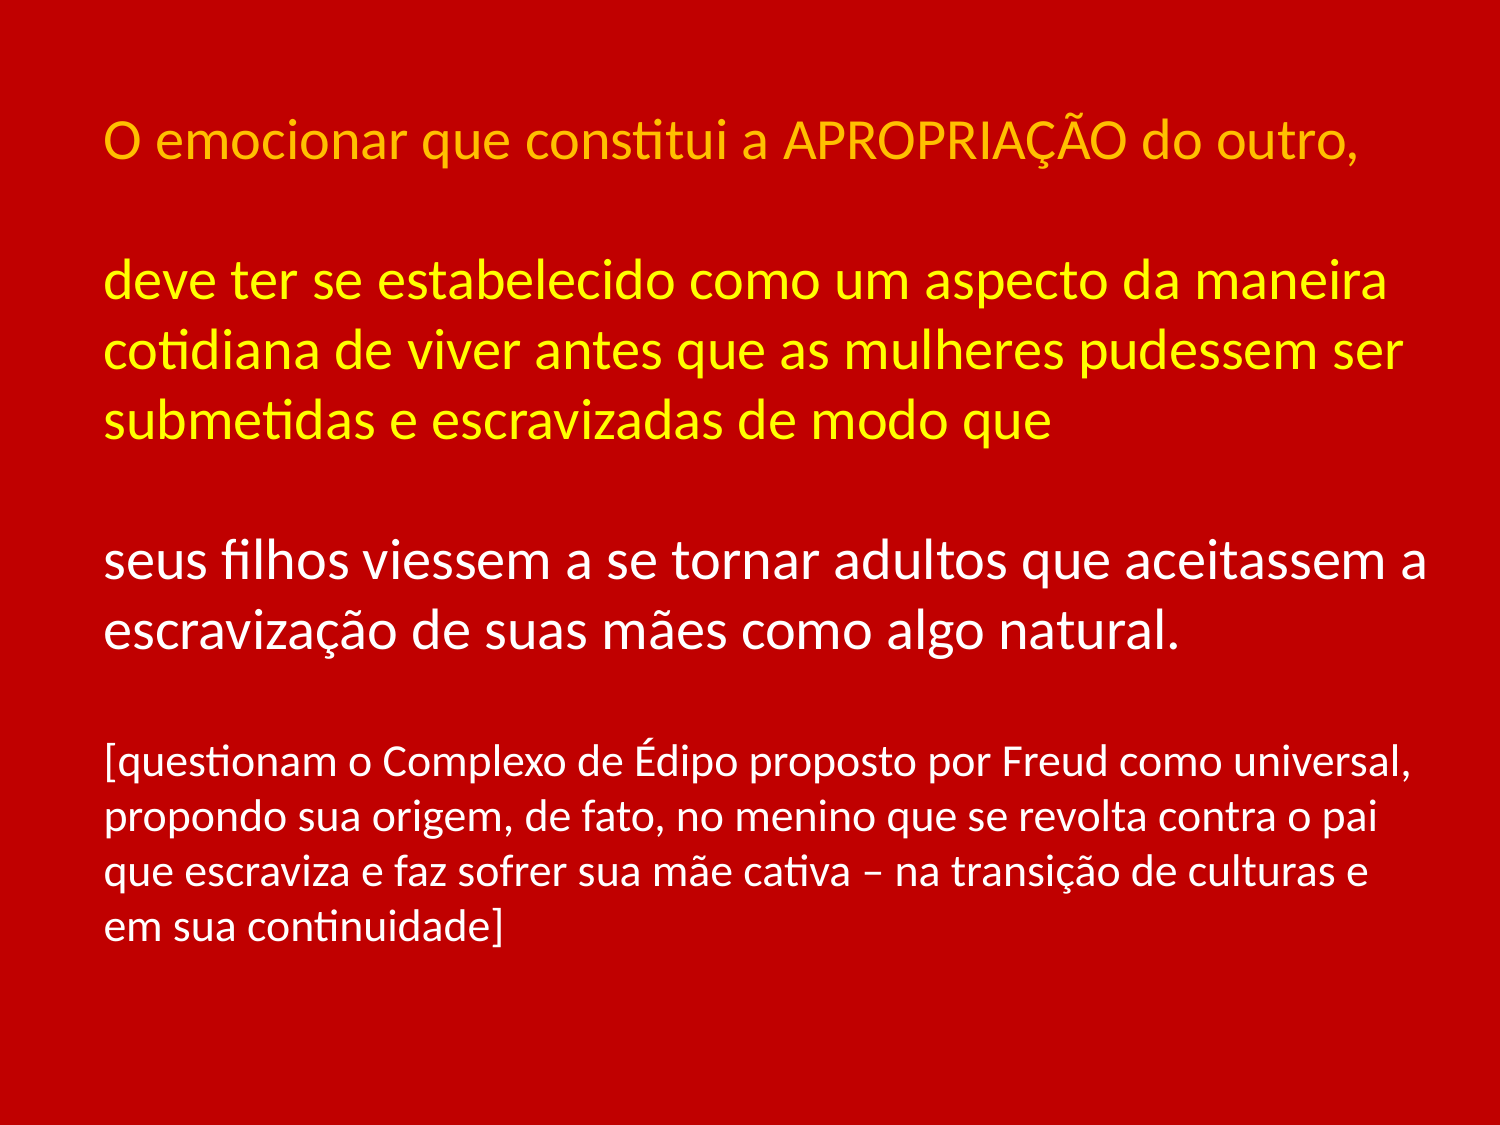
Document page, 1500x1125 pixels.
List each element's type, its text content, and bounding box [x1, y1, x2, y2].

title O emocionar que constitui a APROPRIAÇÃO do outro, deve ter se estabelecido como um aspecto da maneira cotidiana de viver antes que as mulheres pudessem ser submetidas e escravizadas de modo que seus filhos viessem a se tornar adultos que aceitassem a escravização de suas mães como algo natural. [questionam o Complexo de Édipo proposto por Freud como universal, propondo sua origem, de fato, no menino que se revolta contra o pai que escraviza e faz sofrer sua mãe cativa – na transição de culturas e em sua continuidade] [88, 125, 1471, 927]
